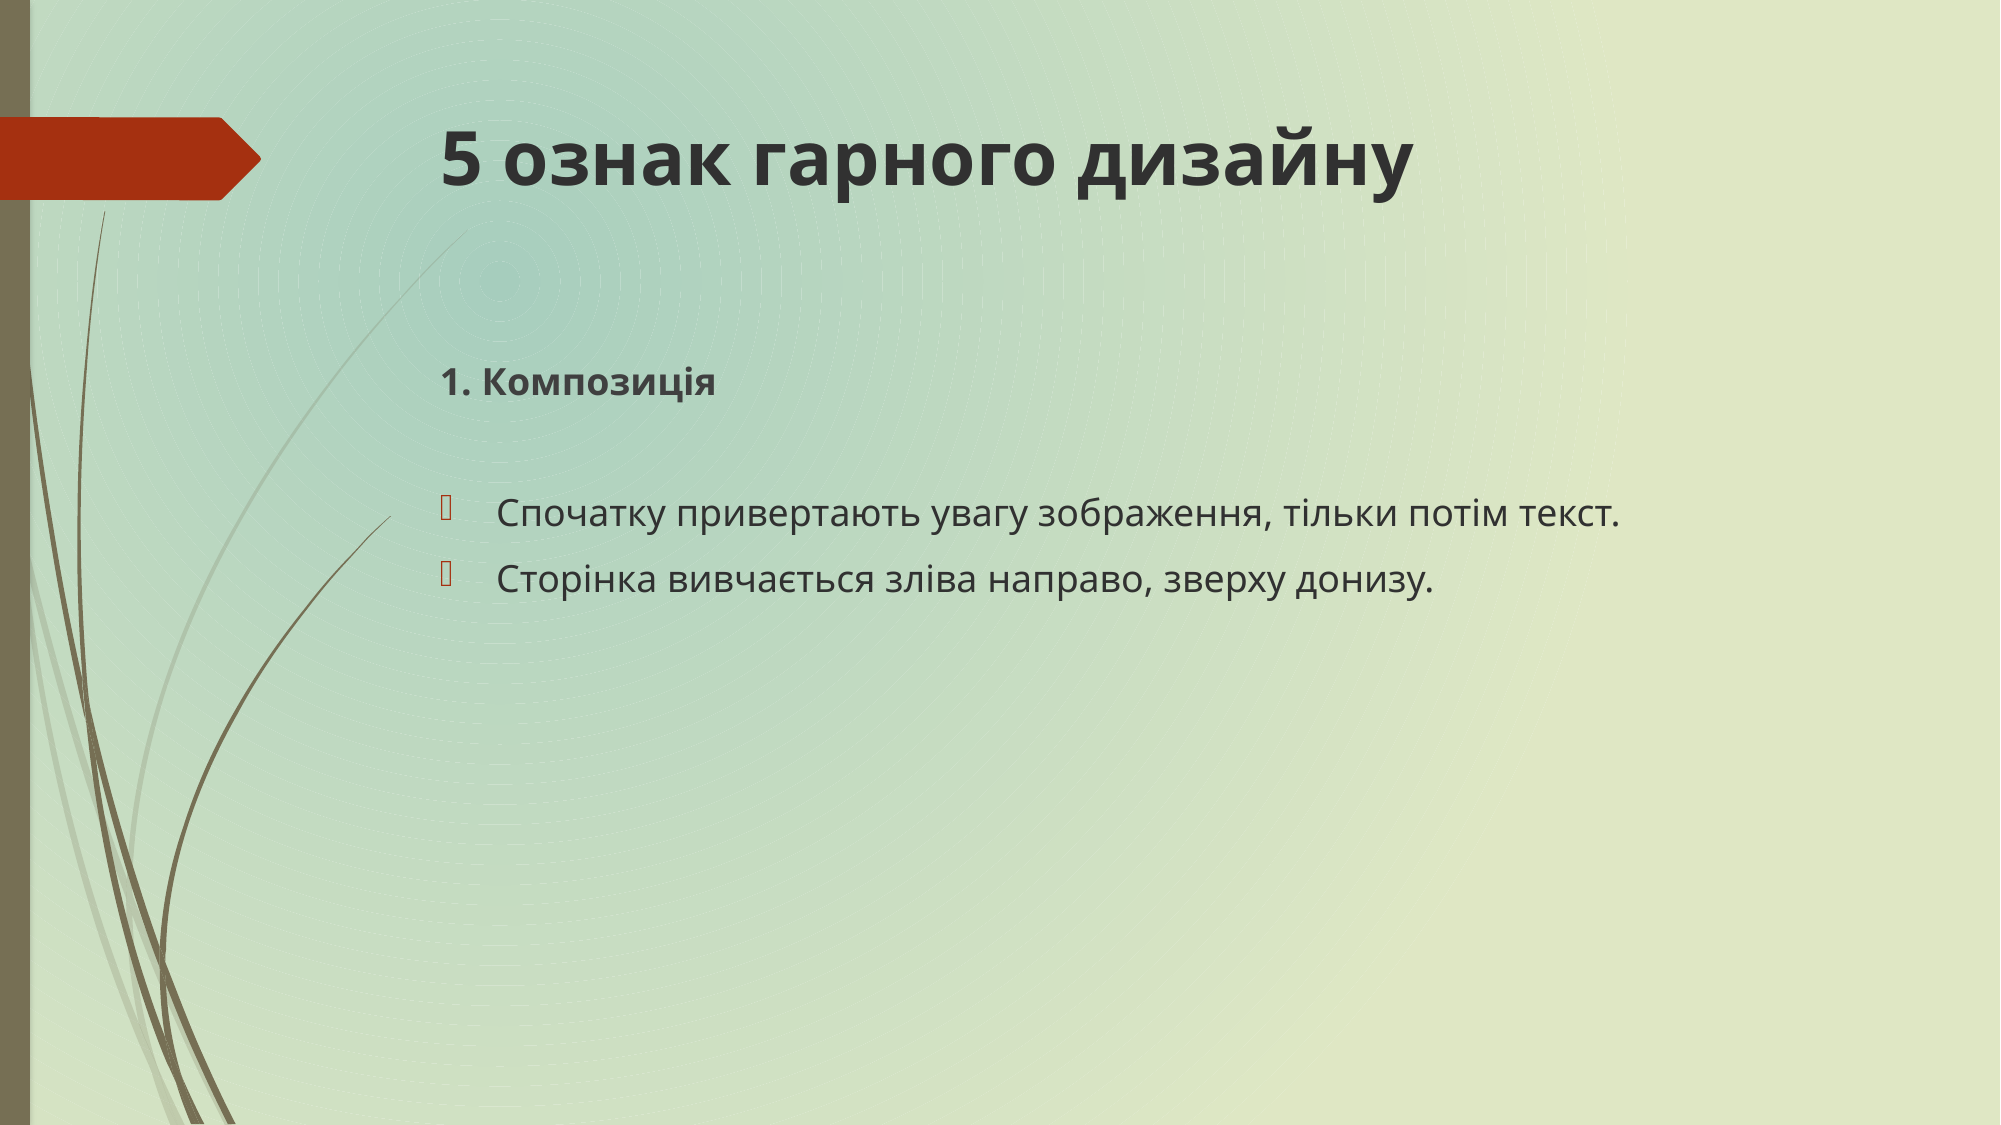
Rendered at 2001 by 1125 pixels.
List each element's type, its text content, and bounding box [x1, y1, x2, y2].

title 5 ознак гарного дизайну [425, 102, 1888, 313]
list 1. Композиція Спочатку привертають увагу зображення, тільки потім текст. Сторінка вивчається зліва направо, зверху донизу. [424, 350, 1888, 970]
